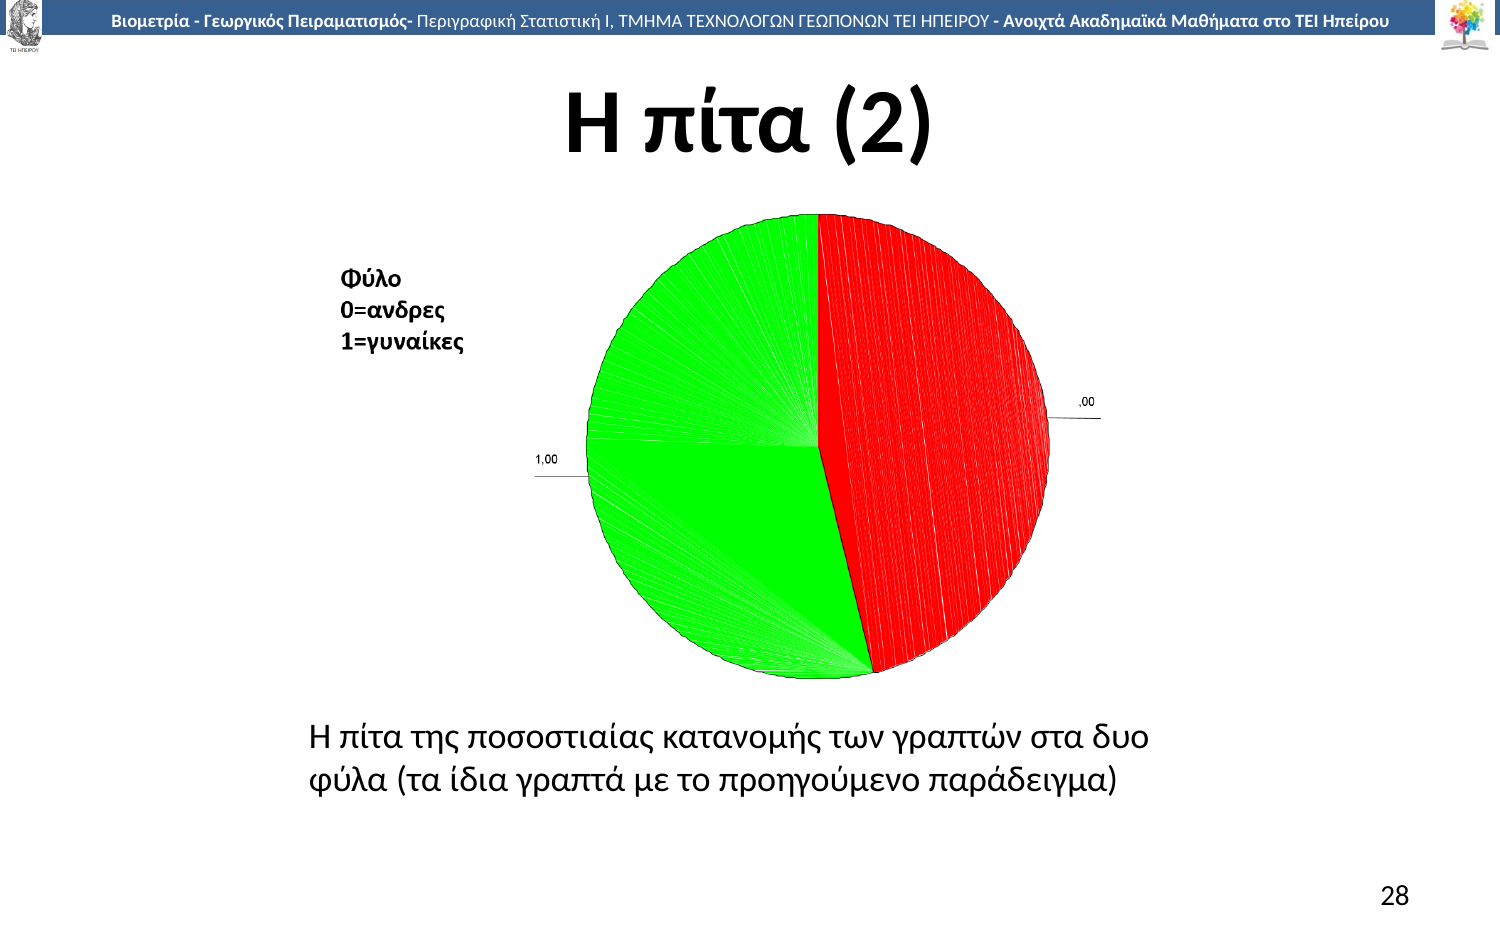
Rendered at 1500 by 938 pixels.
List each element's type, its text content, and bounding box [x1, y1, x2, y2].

picture [1435, 0, 1495, 52]
picture [324, 187, 1139, 706]
list Η πίτα της ποσοστιαίας κατανομής των γραπτών στα δυο φύλα (τα ίδια γραπτά με το προηγούμενο παράδειγμα) [294, 705, 1194, 844]
title Η πίτα (2) [75, 37, 1425, 194]
slide_number 28 [1074, 868, 1425, 919]
picture [6, 0, 42, 54]
